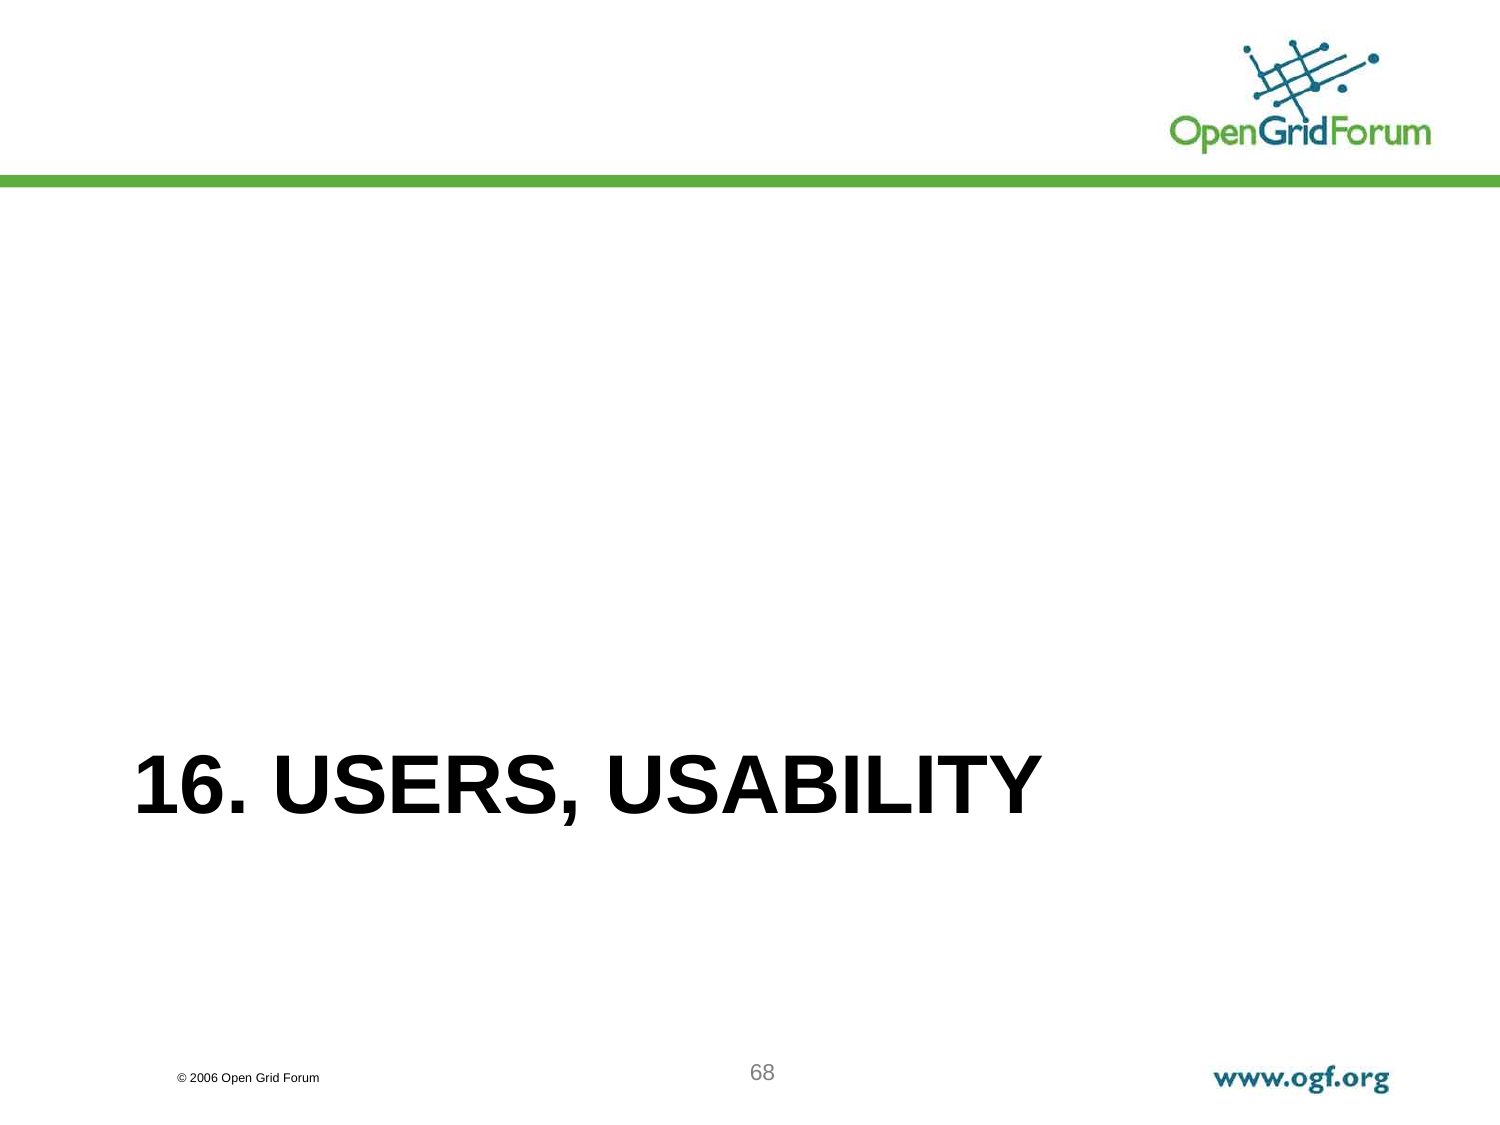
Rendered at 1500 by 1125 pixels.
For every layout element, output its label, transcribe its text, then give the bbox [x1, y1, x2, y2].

picture [0, 188, 1500, 1125]
footer 68 [324, 1049, 1201, 1125]
title 16. users, usability [118, 722, 1394, 947]
picture [0, 0, 1500, 174]
